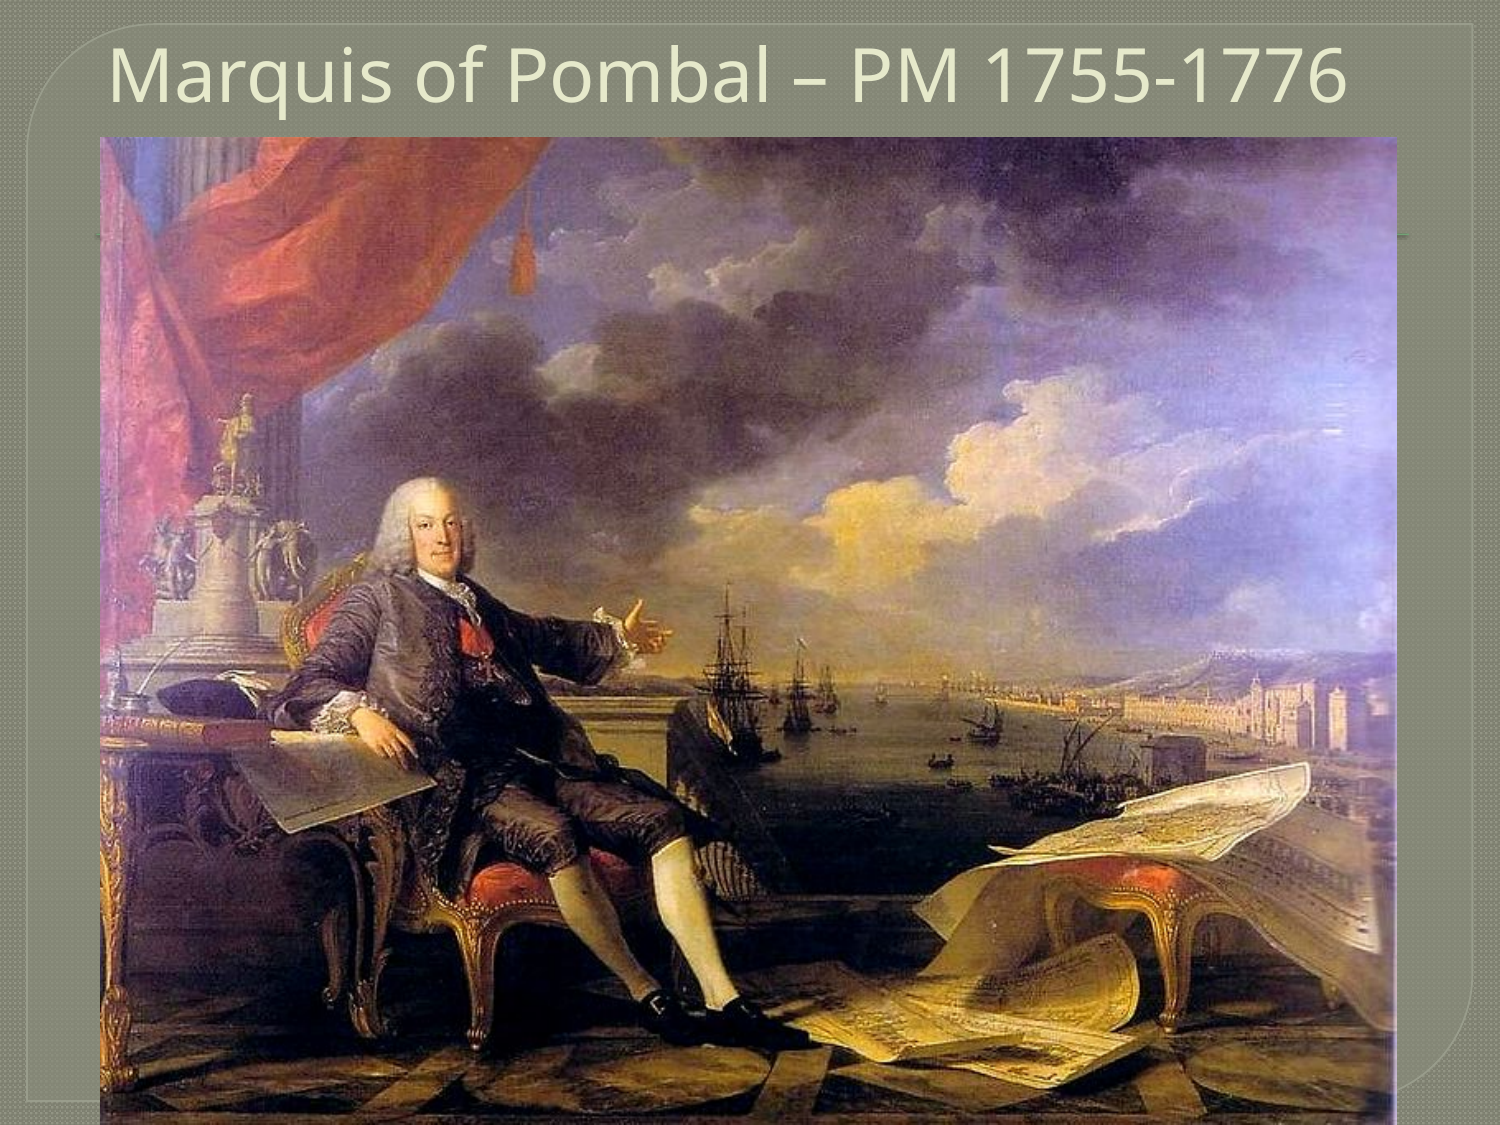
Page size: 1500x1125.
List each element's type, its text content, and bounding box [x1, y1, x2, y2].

picture [100, 137, 1397, 1125]
title Marquis of Pombal – PM 1755-1776 [24, 0, 1425, 125]
